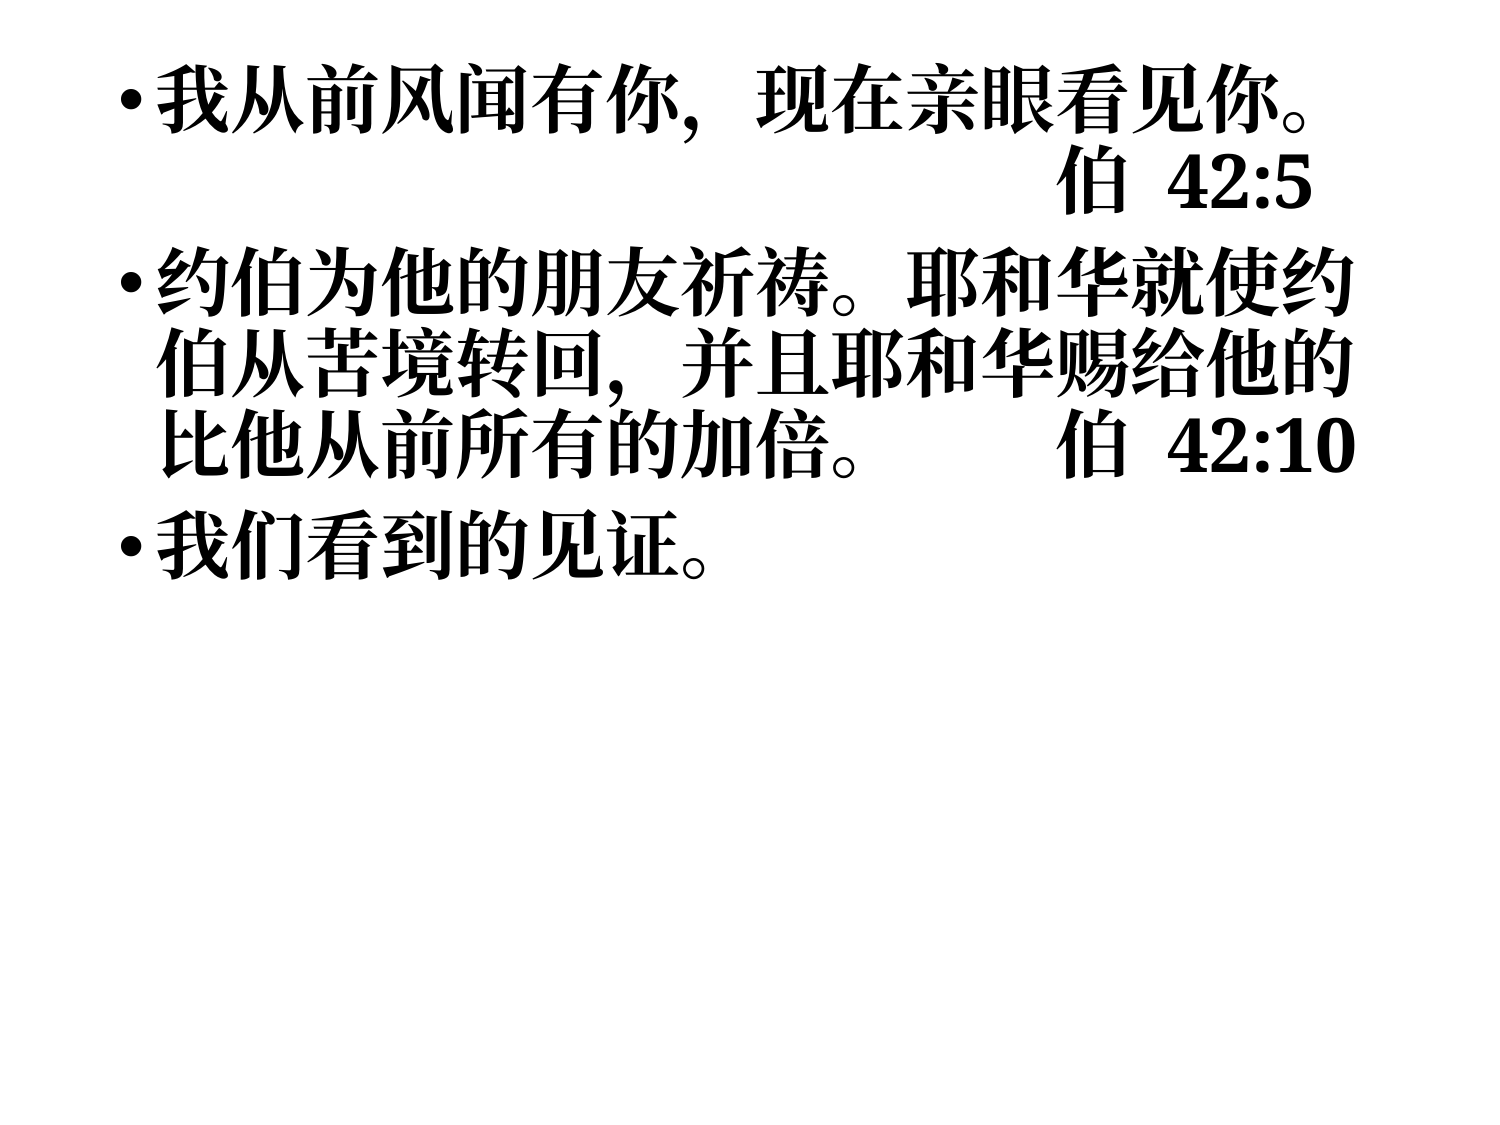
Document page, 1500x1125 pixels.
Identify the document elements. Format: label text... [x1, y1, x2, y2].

list 我从前风闻有你，现在亲眼看见你。 伯 42:5 约伯为他的朋友祈祷。耶和华就使约伯从苦境转回，并且耶和华赐给他的比他从前所有的加倍。 伯 42:10 我们看到的见证。 [103, 55, 1397, 1014]
